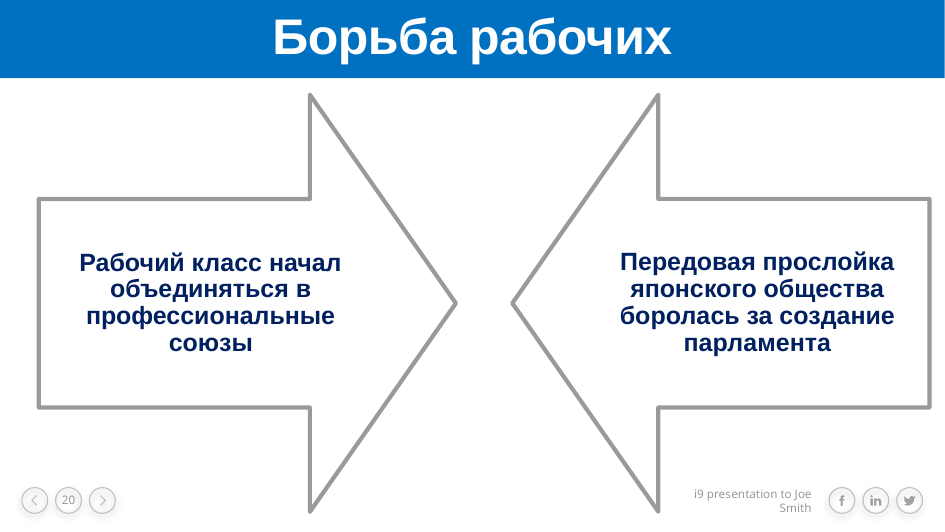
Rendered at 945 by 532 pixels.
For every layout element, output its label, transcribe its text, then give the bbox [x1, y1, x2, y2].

title Борьба рабочих [0, 0, 945, 79]
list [38, 94, 930, 513]
